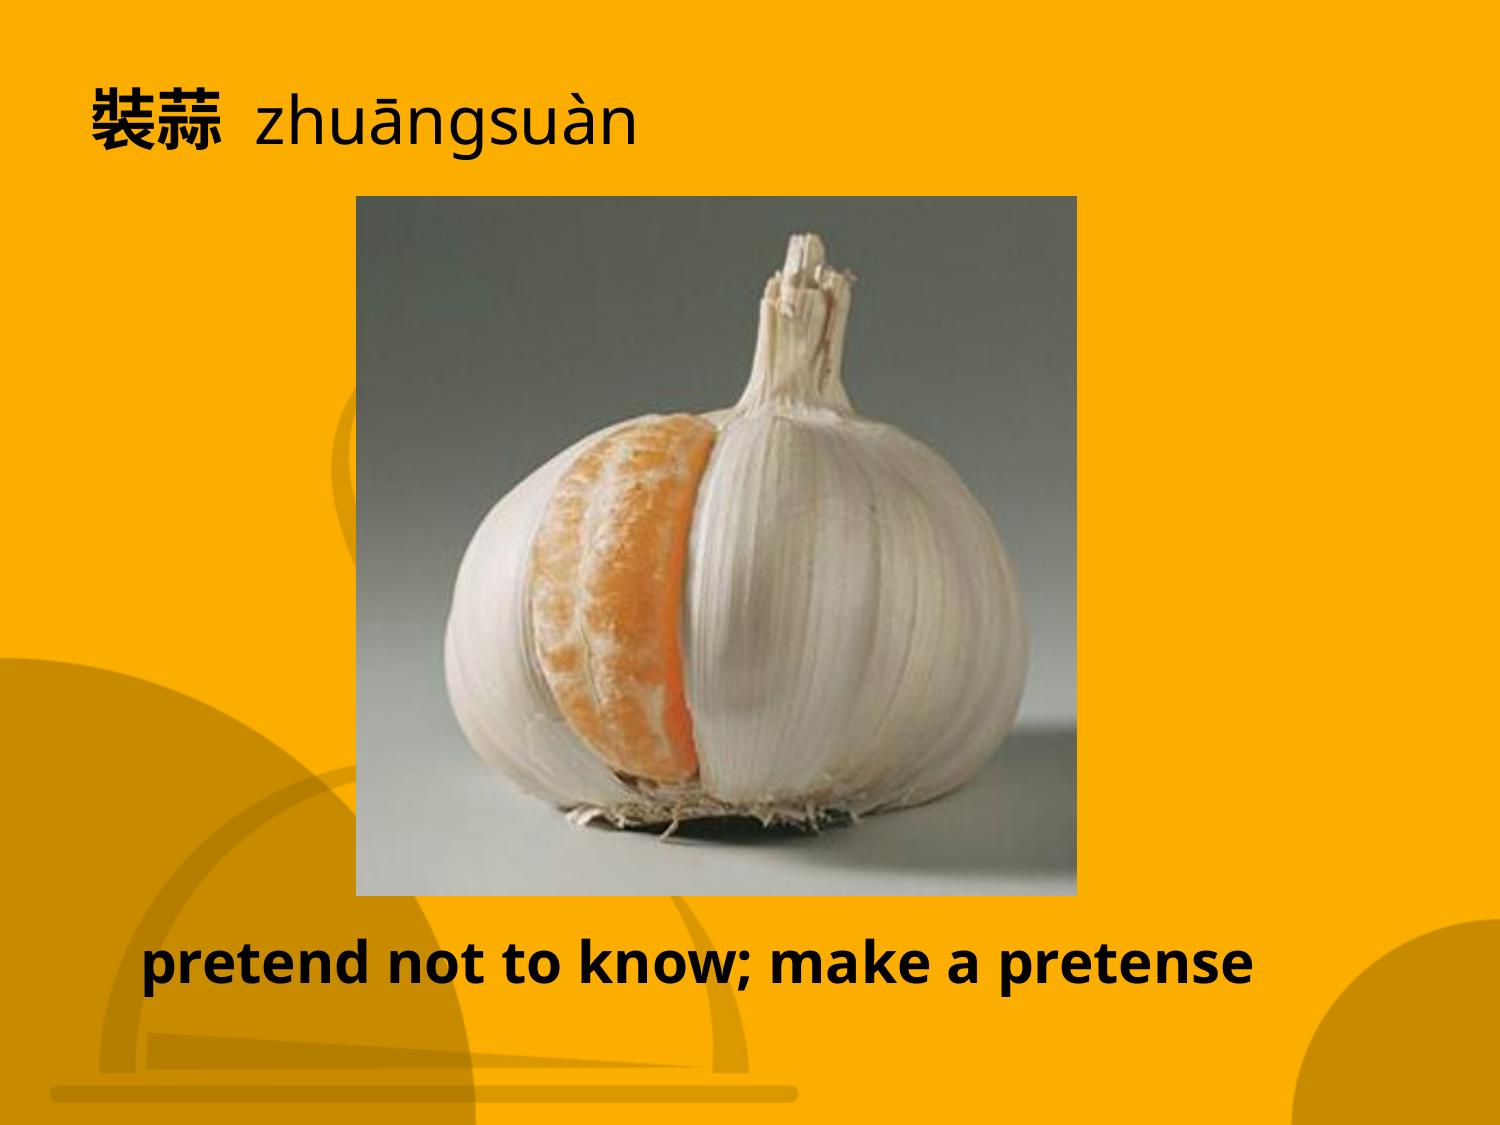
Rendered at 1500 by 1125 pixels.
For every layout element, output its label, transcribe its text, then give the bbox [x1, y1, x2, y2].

picture [0, 0, 1500, 1125]
title 裝蒜 zhuāngsuàn [75, 66, 1425, 171]
text_box pretend not to know; make a pretense [125, 917, 1461, 1003]
